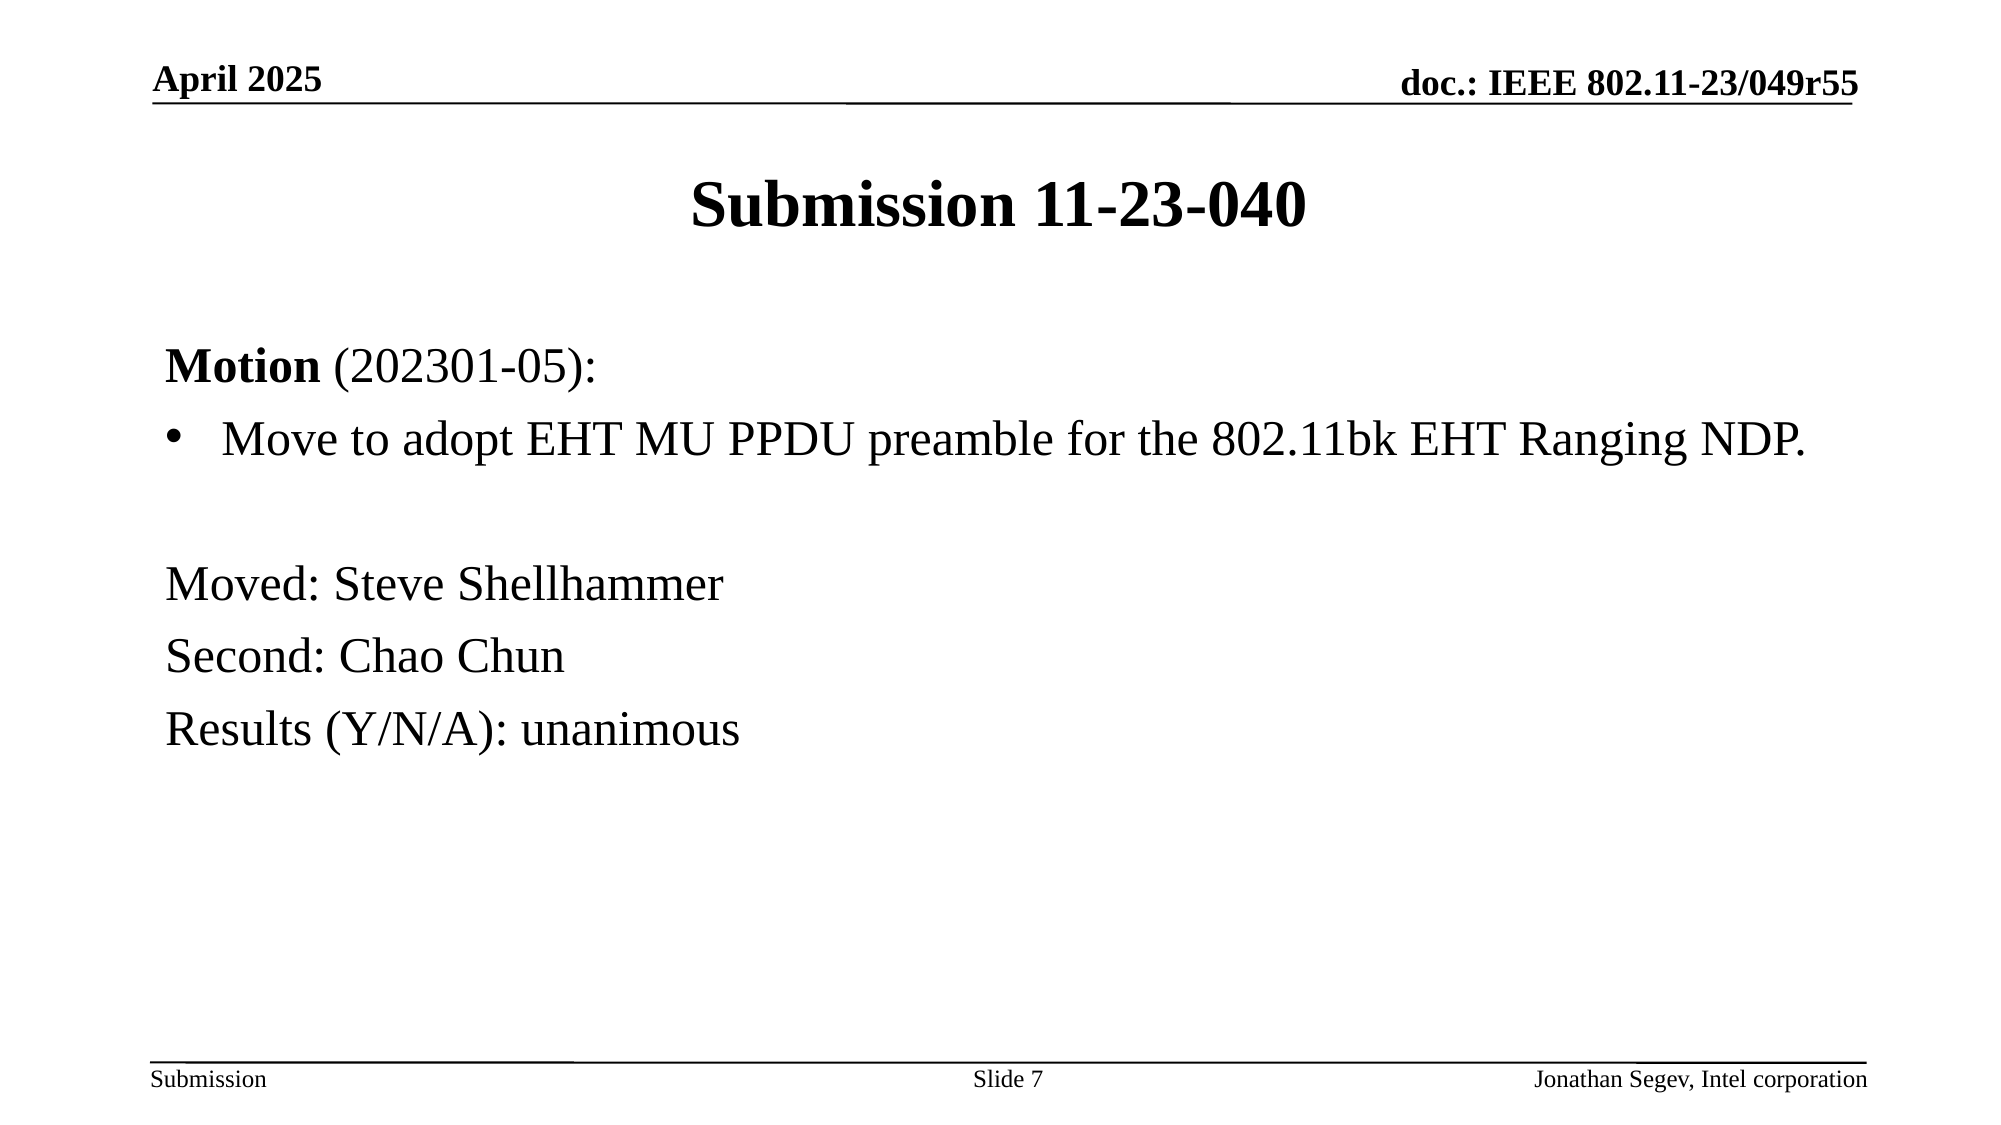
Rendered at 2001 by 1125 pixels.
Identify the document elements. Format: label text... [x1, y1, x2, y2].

title Submission 11-23-040 [149, 112, 1850, 288]
slide_number Slide 7 [950, 1061, 1067, 1123]
footer Jonathan Segev, Intel corporation [1171, 1061, 1869, 1093]
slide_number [152, 54, 563, 100]
list Motion (202301-05): Move to adopt EHT MU PPDU preamble for the 802.11bk EHT Ranging NDP. Moved: Steve Shellhammer Second: Chao Chun Results (Y/N/A): unanimous [149, 324, 1850, 1000]
